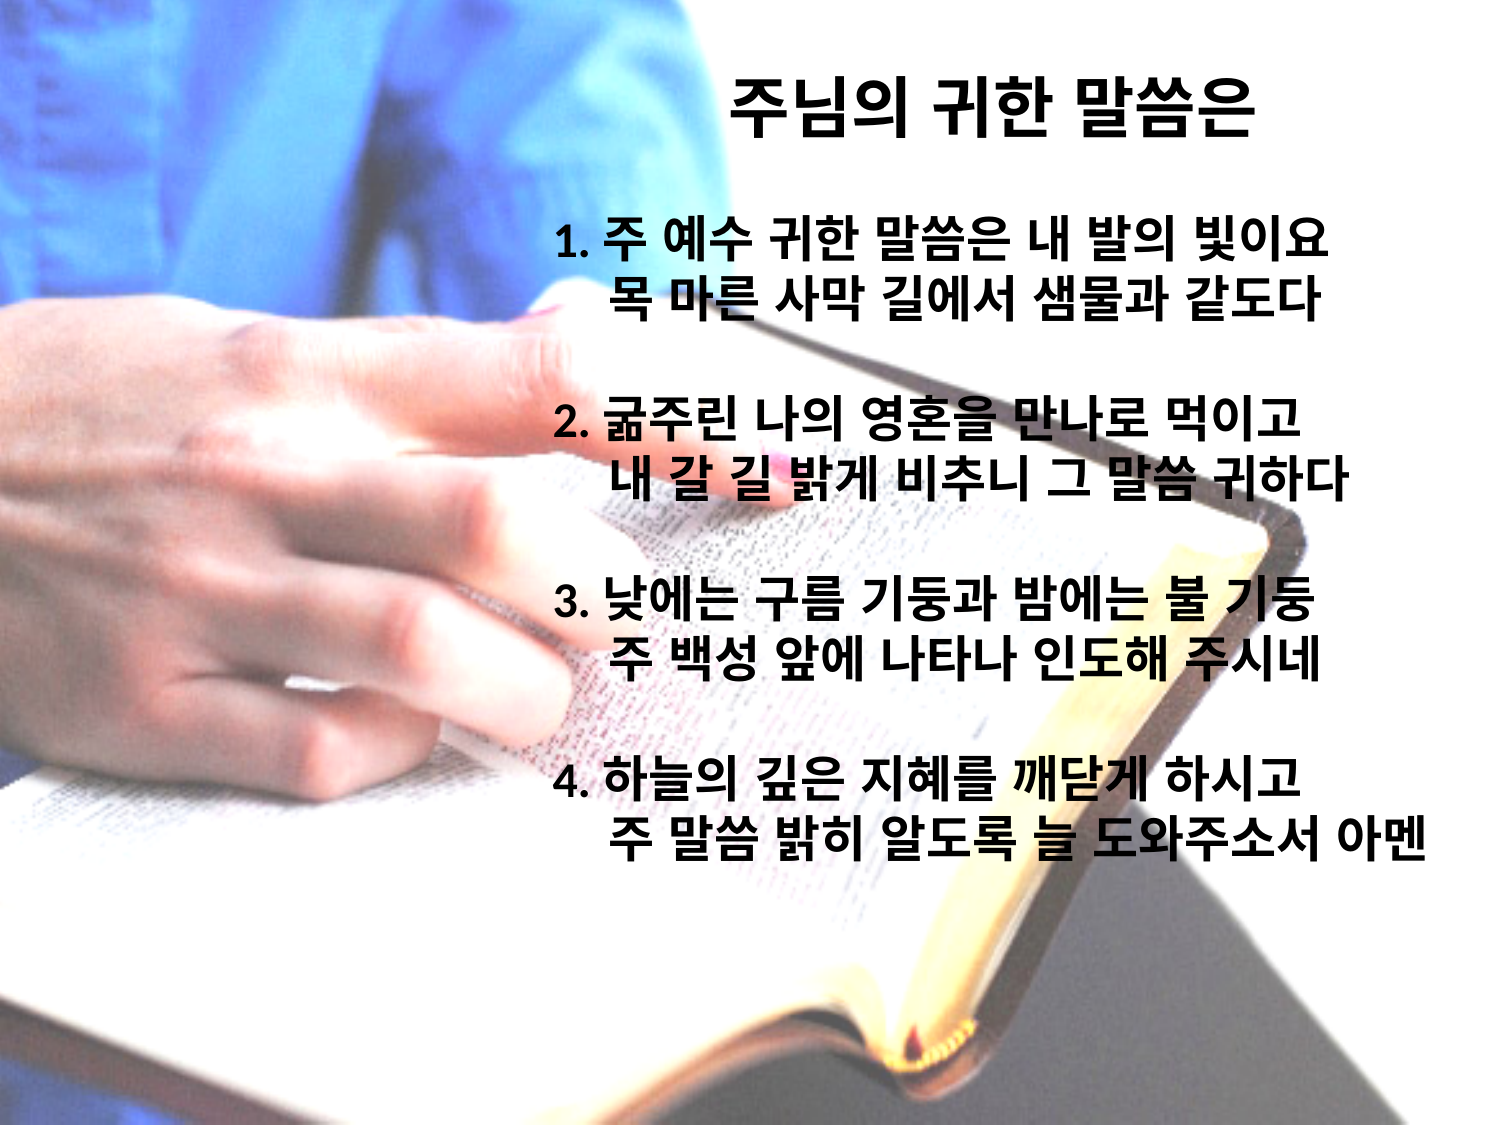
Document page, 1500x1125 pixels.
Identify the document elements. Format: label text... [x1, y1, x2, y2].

title 주님의 귀한 말씀은 [687, 50, 1300, 163]
subtitle 1.주 예수 귀한 말씀은 내 발의 빛이요 목 마른 사막 길에서 샘물과 같도다 2.굶주린 나의 영혼을 만나로 먹이고 내 갈 길 밝게 비추니 그 말씀 귀하다 3.낮에는 구름 기둥과 밤에는 불 기둥 주 백성 앞에 나타나 인도해 주시네 4.하늘의 깊은 지혜를 깨닫게 하시고 주 말씀 밝히 알도록 늘 도와주소서 아멘 [537, 200, 1500, 888]
